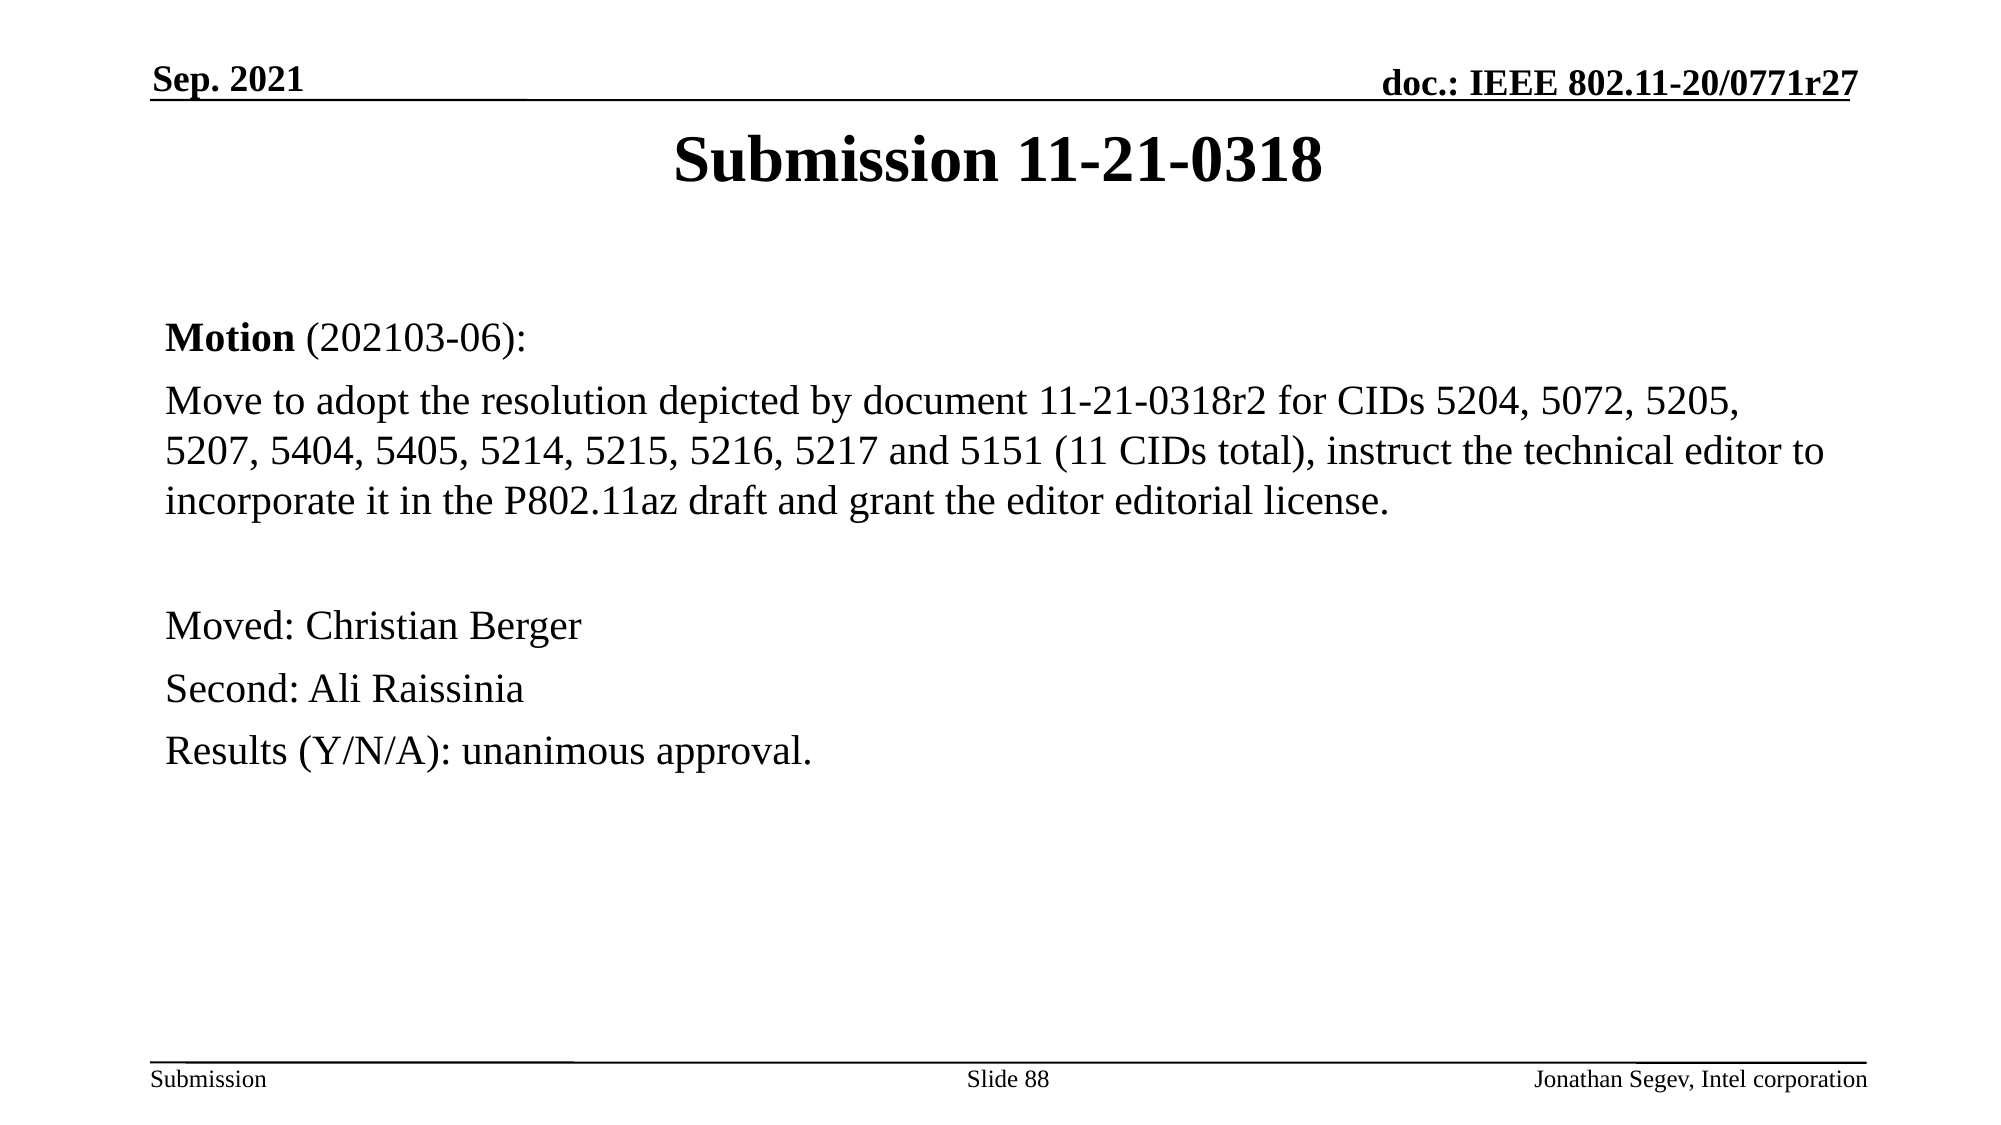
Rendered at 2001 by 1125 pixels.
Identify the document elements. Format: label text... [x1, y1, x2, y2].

list Motion (202103-06): Move to adopt the resolution depicted by document 11-21-0318r2 for CIDs 5204, 5072, 5205, 5207, 5404, 5405, 5214, 5215, 5216, 5217 and 5151 (11 CIDs total), instruct the technical editor to incorporate it in the P802.11az draft and grant the editor editorial license. Moved: Christian Berger Second: Ali Raissinia Results (Y/N/A): unanimous approval. [149, 302, 1850, 1000]
slide_number Slide 88 [950, 1061, 1067, 1123]
footer Jonathan Segev, Intel corporation [1171, 1061, 1869, 1093]
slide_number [152, 54, 563, 100]
title Submission 11-21-0318 [149, 112, 1850, 197]
